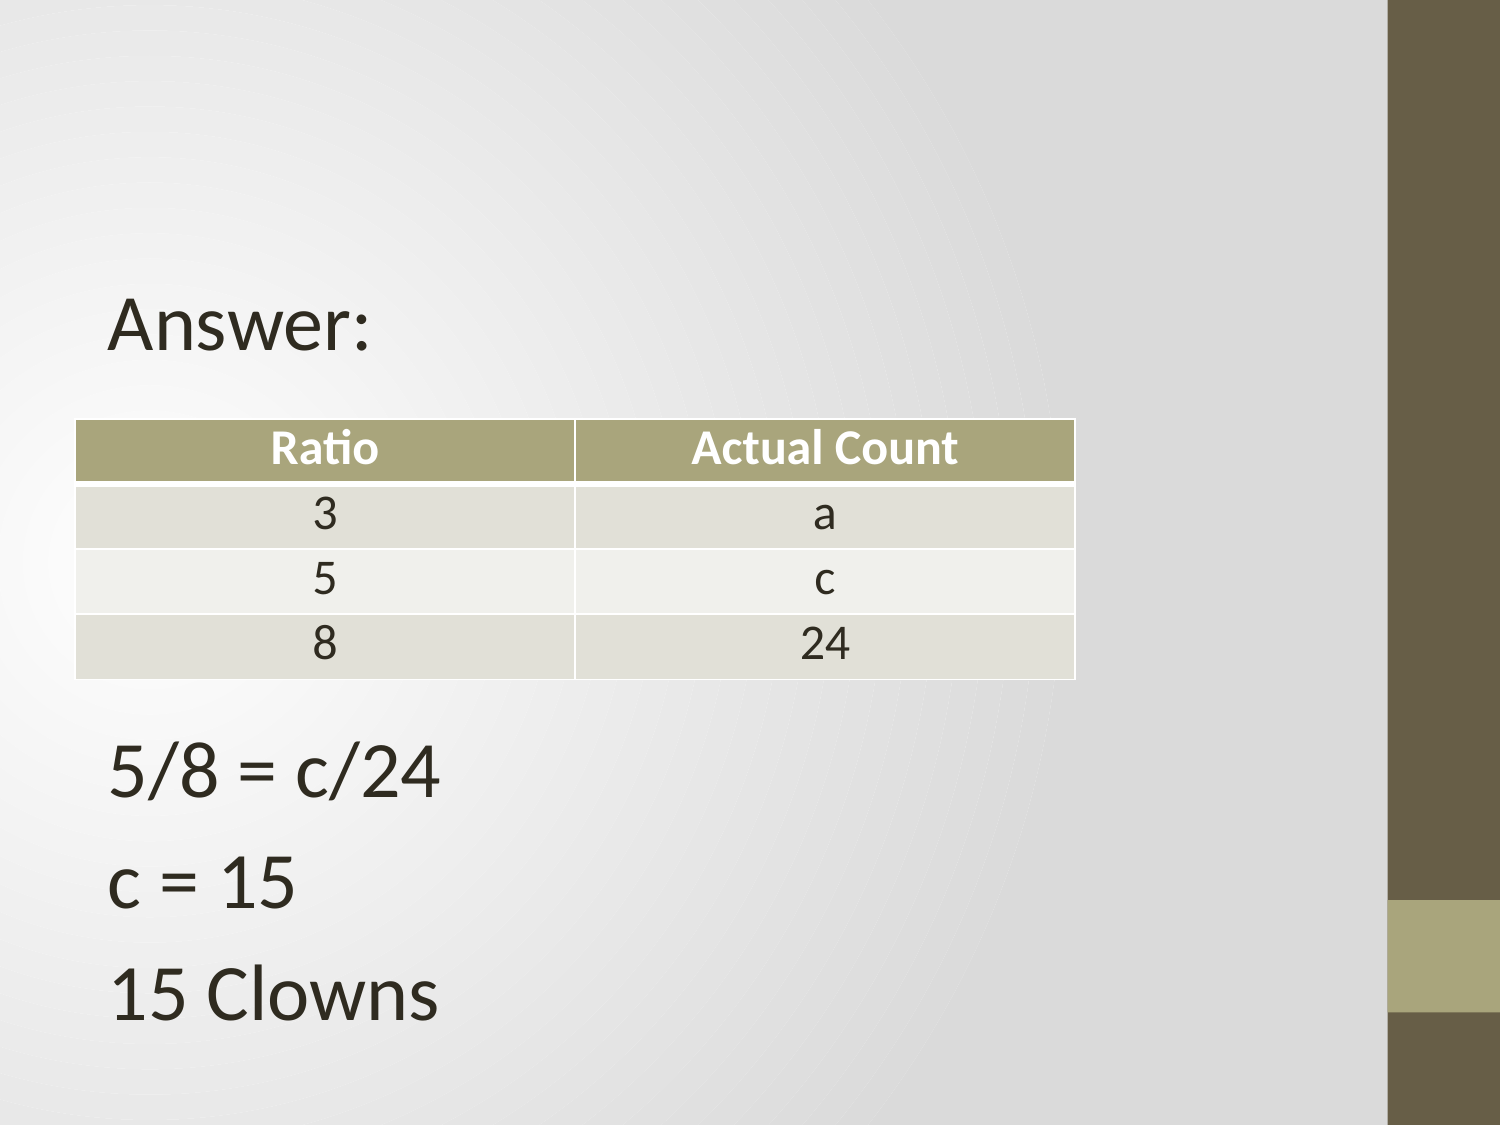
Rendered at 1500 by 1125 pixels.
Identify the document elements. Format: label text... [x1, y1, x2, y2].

table_cell c [576, 550, 1074, 613]
table_cell 3 [76, 487, 574, 548]
table_header Actual Count [576, 420, 1074, 481]
table_cell a [576, 487, 1074, 548]
table_header Ratio [76, 420, 574, 481]
table_cell 5 [76, 550, 574, 613]
table_cell 8 [76, 615, 574, 679]
list Answer: 5/8 = c/24 c = 15 15 Clowns [75, 262, 1325, 1050]
table_cell 24 [576, 615, 1074, 679]
